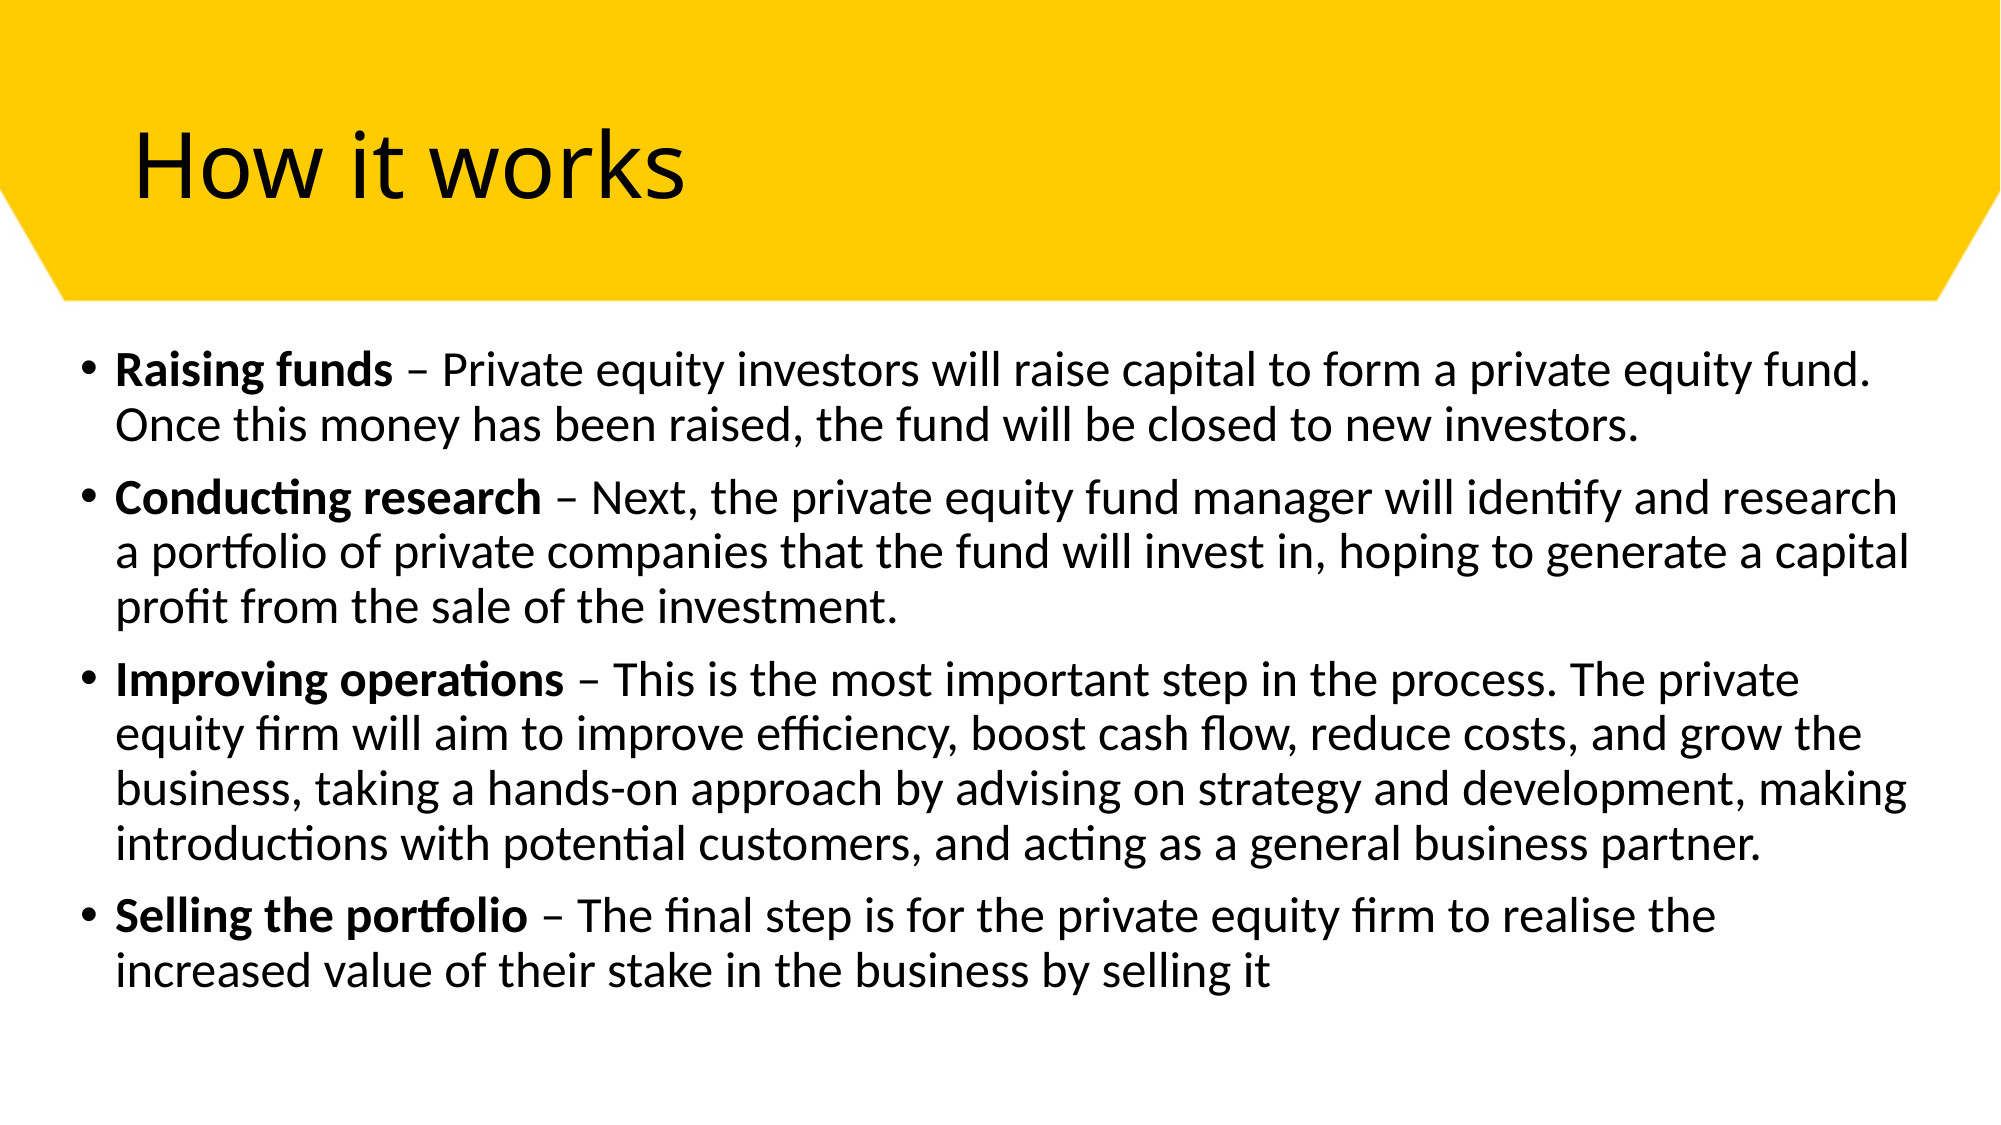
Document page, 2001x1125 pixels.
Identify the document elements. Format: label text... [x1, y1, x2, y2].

title How it works [115, 59, 1875, 278]
picture [0, 0, 2001, 1125]
list Raising funds – Private equity investors will raise capital to form a private equity fund. Once this money has been raised, the fund will be closed to new investors. Conducting research – Next, the private equity fund manager will identify and research a portfolio of private companies that the fund will invest in, hoping to generate a capital profit from the sale of the investment. Improving operations – This is the most important step in the process. The private equity firm will aim to improve efficiency, boost cash flow, reduce costs, and grow the business, taking a hands-on approach by advising on strategy and development, making introductions with potential customers, and acting as a general business partner. Selling the portfolio – The final step is for the private equity firm to realise the increased value of their stake in the business by selling it [64, 335, 1937, 1066]
